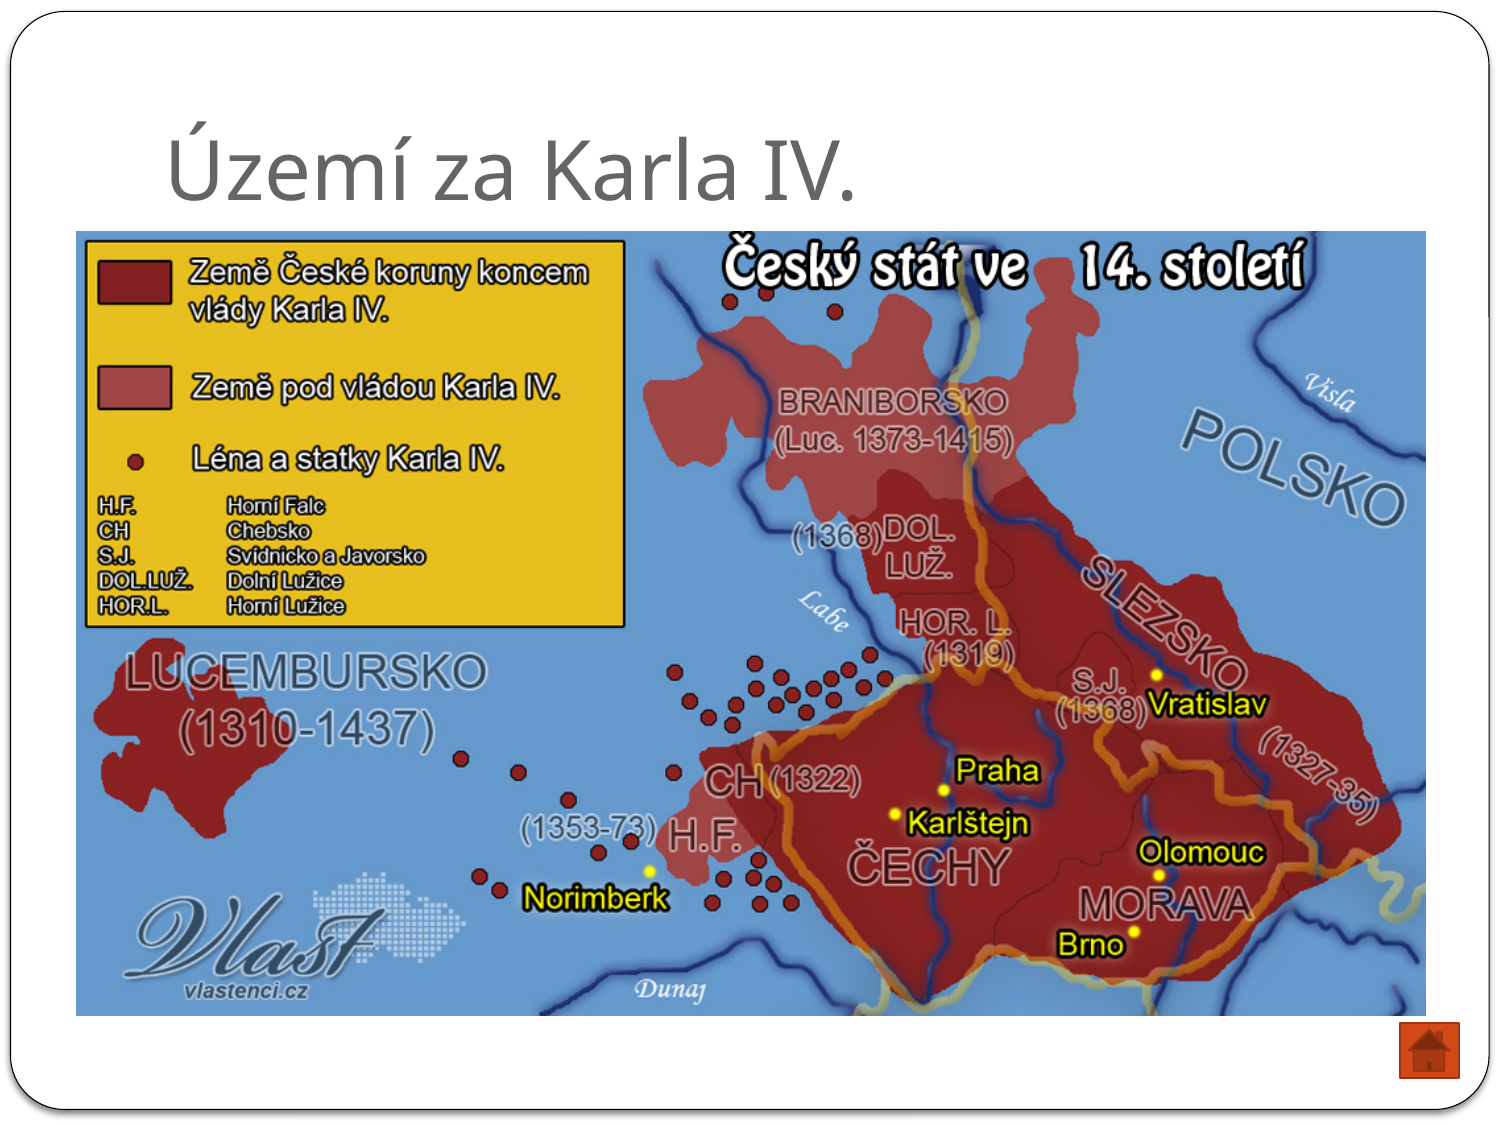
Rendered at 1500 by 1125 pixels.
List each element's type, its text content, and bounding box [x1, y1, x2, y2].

picture [76, 231, 1426, 1016]
title Území za Karla IV. [150, 45, 1425, 230]
text_box [1399, 1022, 1460, 1079]
